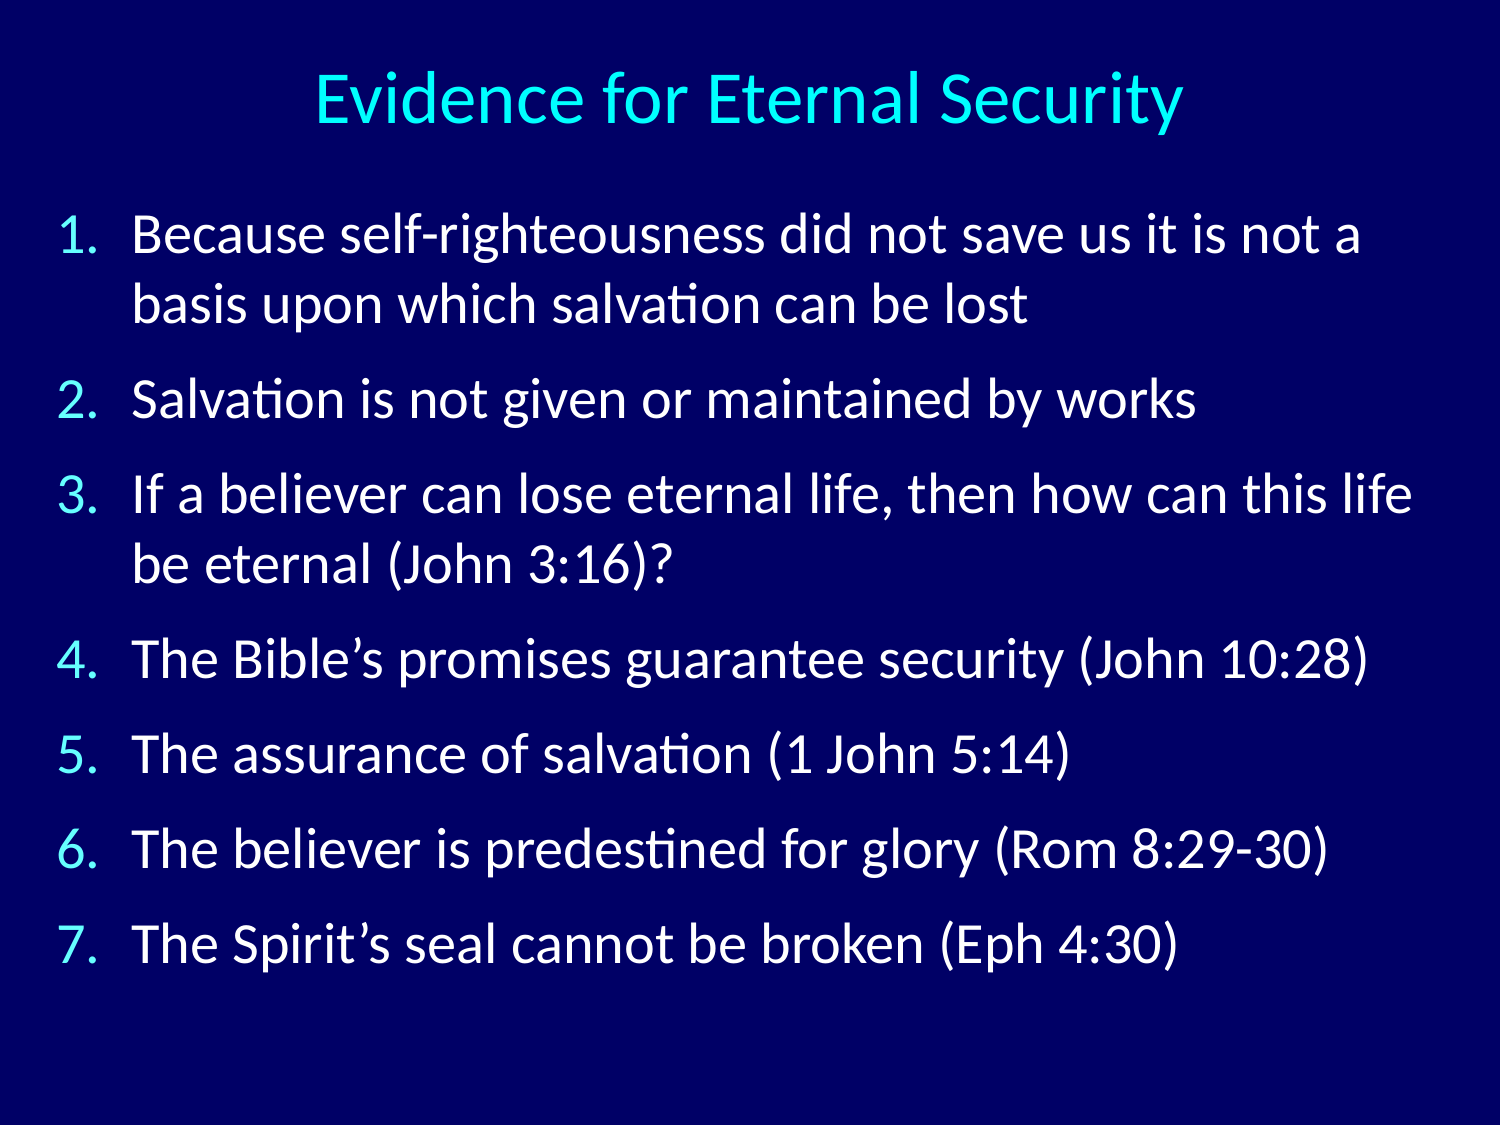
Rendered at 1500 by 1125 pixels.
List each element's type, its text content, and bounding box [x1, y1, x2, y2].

title Evidence for Eternal Security [75, 0, 1425, 187]
list Because self-righteousness did not save us it is not a basis upon which salvation can be lost Salvation is not given or maintained by works If a believer can lose eternal life, then how can this life be eternal (John 3:16)? The Bible’s promises guarantee security (John 10:28) The assurance of salvation (1 John 5:14) The believer is predestined for glory (Rom 8:29-30) The Spirit’s seal cannot be broken (Eph 4:30) [41, 187, 1465, 1086]
